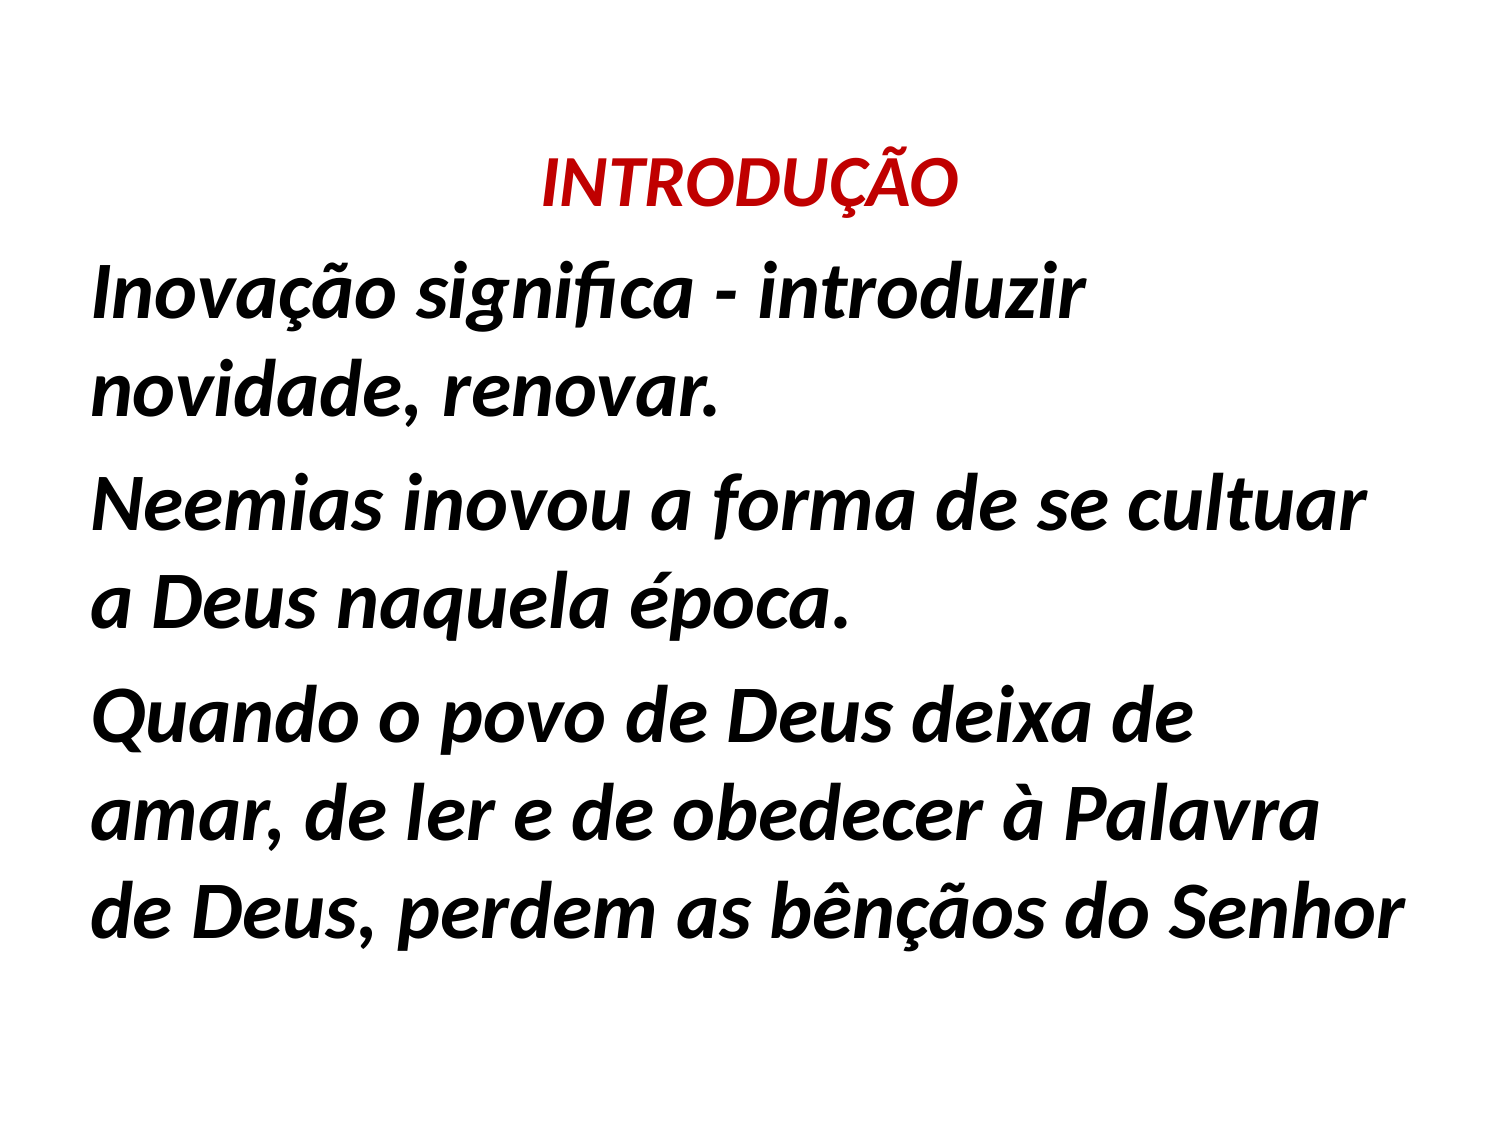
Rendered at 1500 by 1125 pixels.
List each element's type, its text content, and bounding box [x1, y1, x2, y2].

list INTRODUÇÃO Inovação significa - introduzir novidade, renovar. Neemias inovou a forma de se cultuar a Deus naquela época. Quando o povo de Deus deixa de amar, de ler e de obedecer à Palavra de Deus, perdem as bênçãos do Senhor [75, 125, 1425, 1005]
